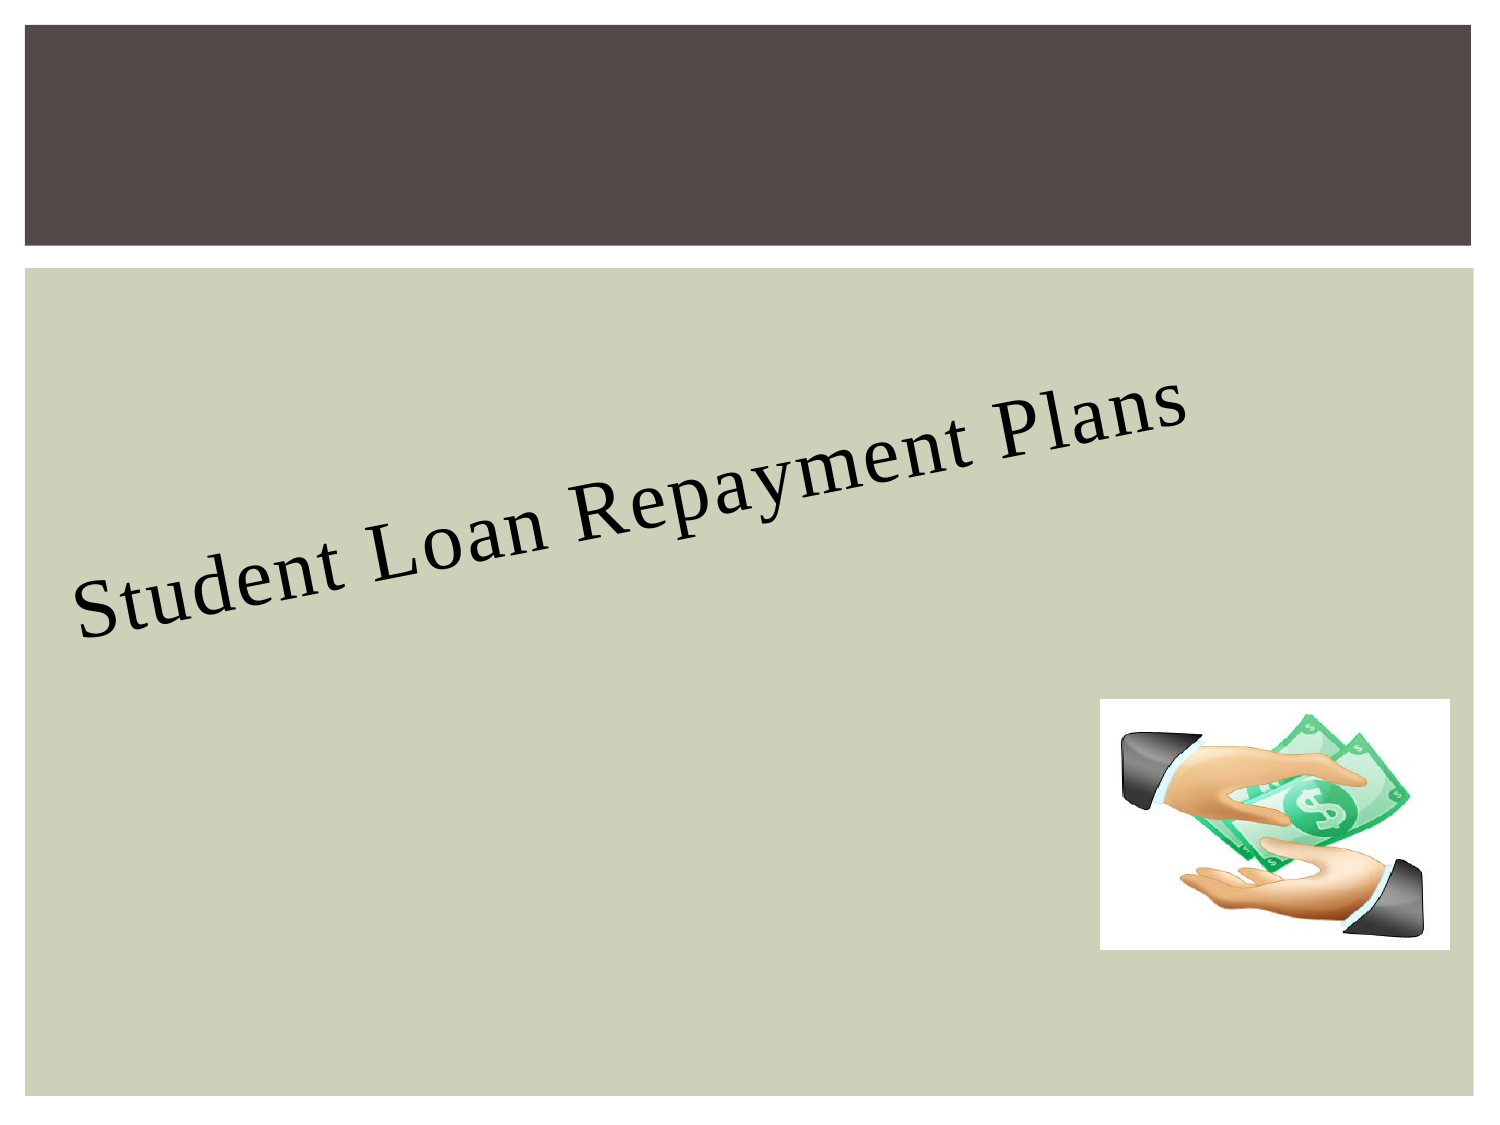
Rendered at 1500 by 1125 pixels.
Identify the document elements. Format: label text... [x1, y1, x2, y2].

text_box Student Loan Repayment Plans [7, 89, 1471, 864]
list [1099, 699, 1451, 951]
